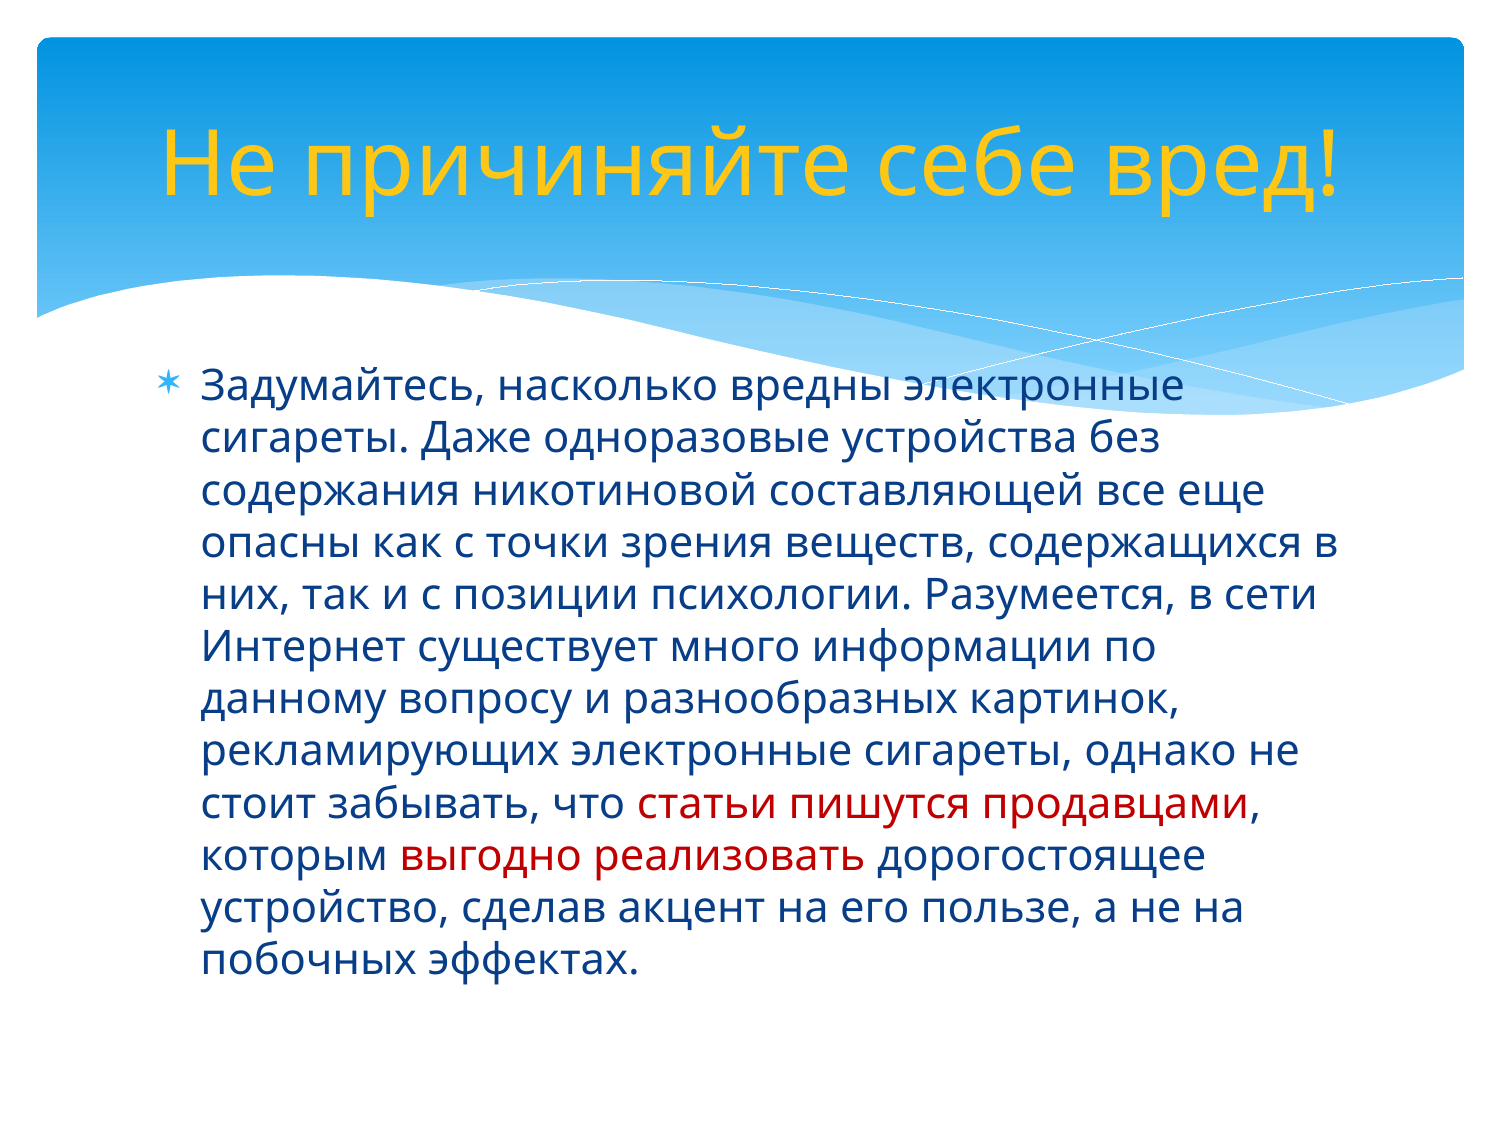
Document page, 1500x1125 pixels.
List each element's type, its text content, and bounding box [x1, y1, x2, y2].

title Не причиняйте себе вред! [75, 55, 1425, 261]
list Задумайтесь, насколько вредны электронные сигареты. Даже одноразовые устройства без содержания никотиновой составляющей все еще опасны как с точки зрения веществ, содержащихся в них, так и с позиции психологии. Разумеется, в сети Интернет существует много информации по данному вопросу и разнообразных картинок, рекламирующих электронные сигареты, однако не стоит забывать, что статьи пишутся продавцами, которым выгодно реализовать дорогостоящее устройство, сделав акцент на его пользе, а не на побочных эффектах. [143, 349, 1359, 1005]
